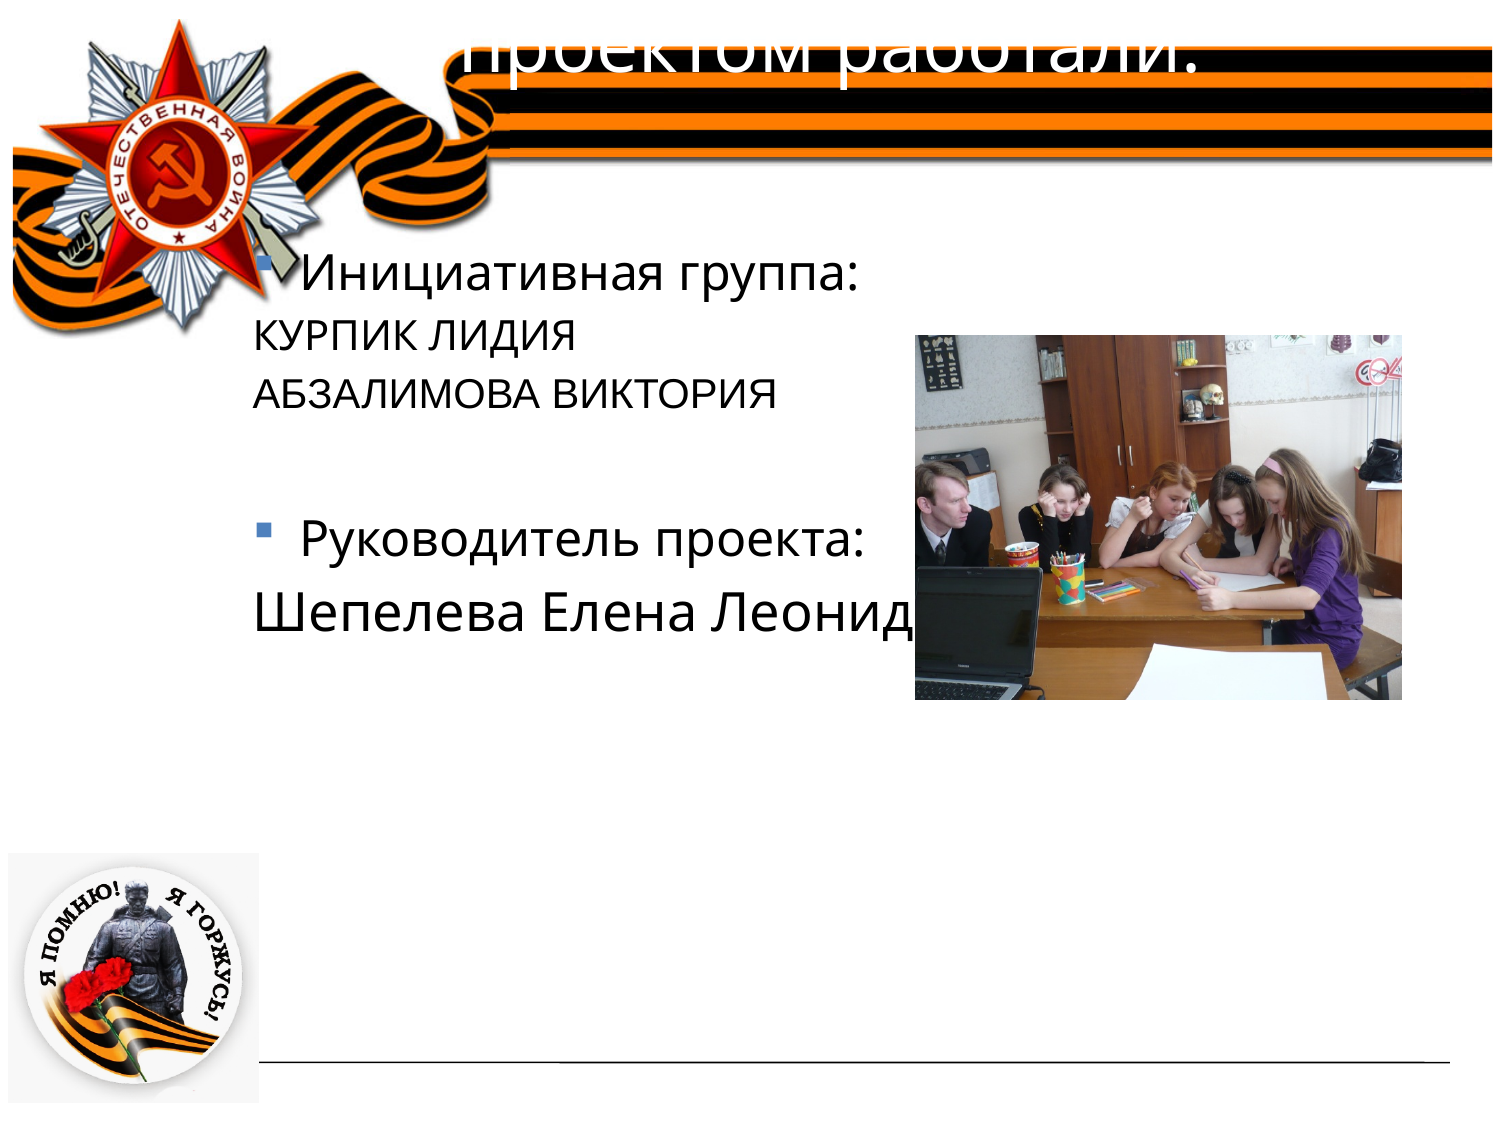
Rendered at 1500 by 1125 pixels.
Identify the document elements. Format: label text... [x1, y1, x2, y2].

picture [8, 853, 259, 1103]
title Над проектом работали: [150, 17, 1350, 67]
picture [915, 334, 1402, 701]
list Инициативная группа: КУРПИК ЛИДИЯ АБЗАЛИМОВА ВИКТОРИЯ Руководитель проекта: Шепелева Елена Леонидовна [162, 162, 1425, 1005]
picture [12, 17, 1493, 339]
